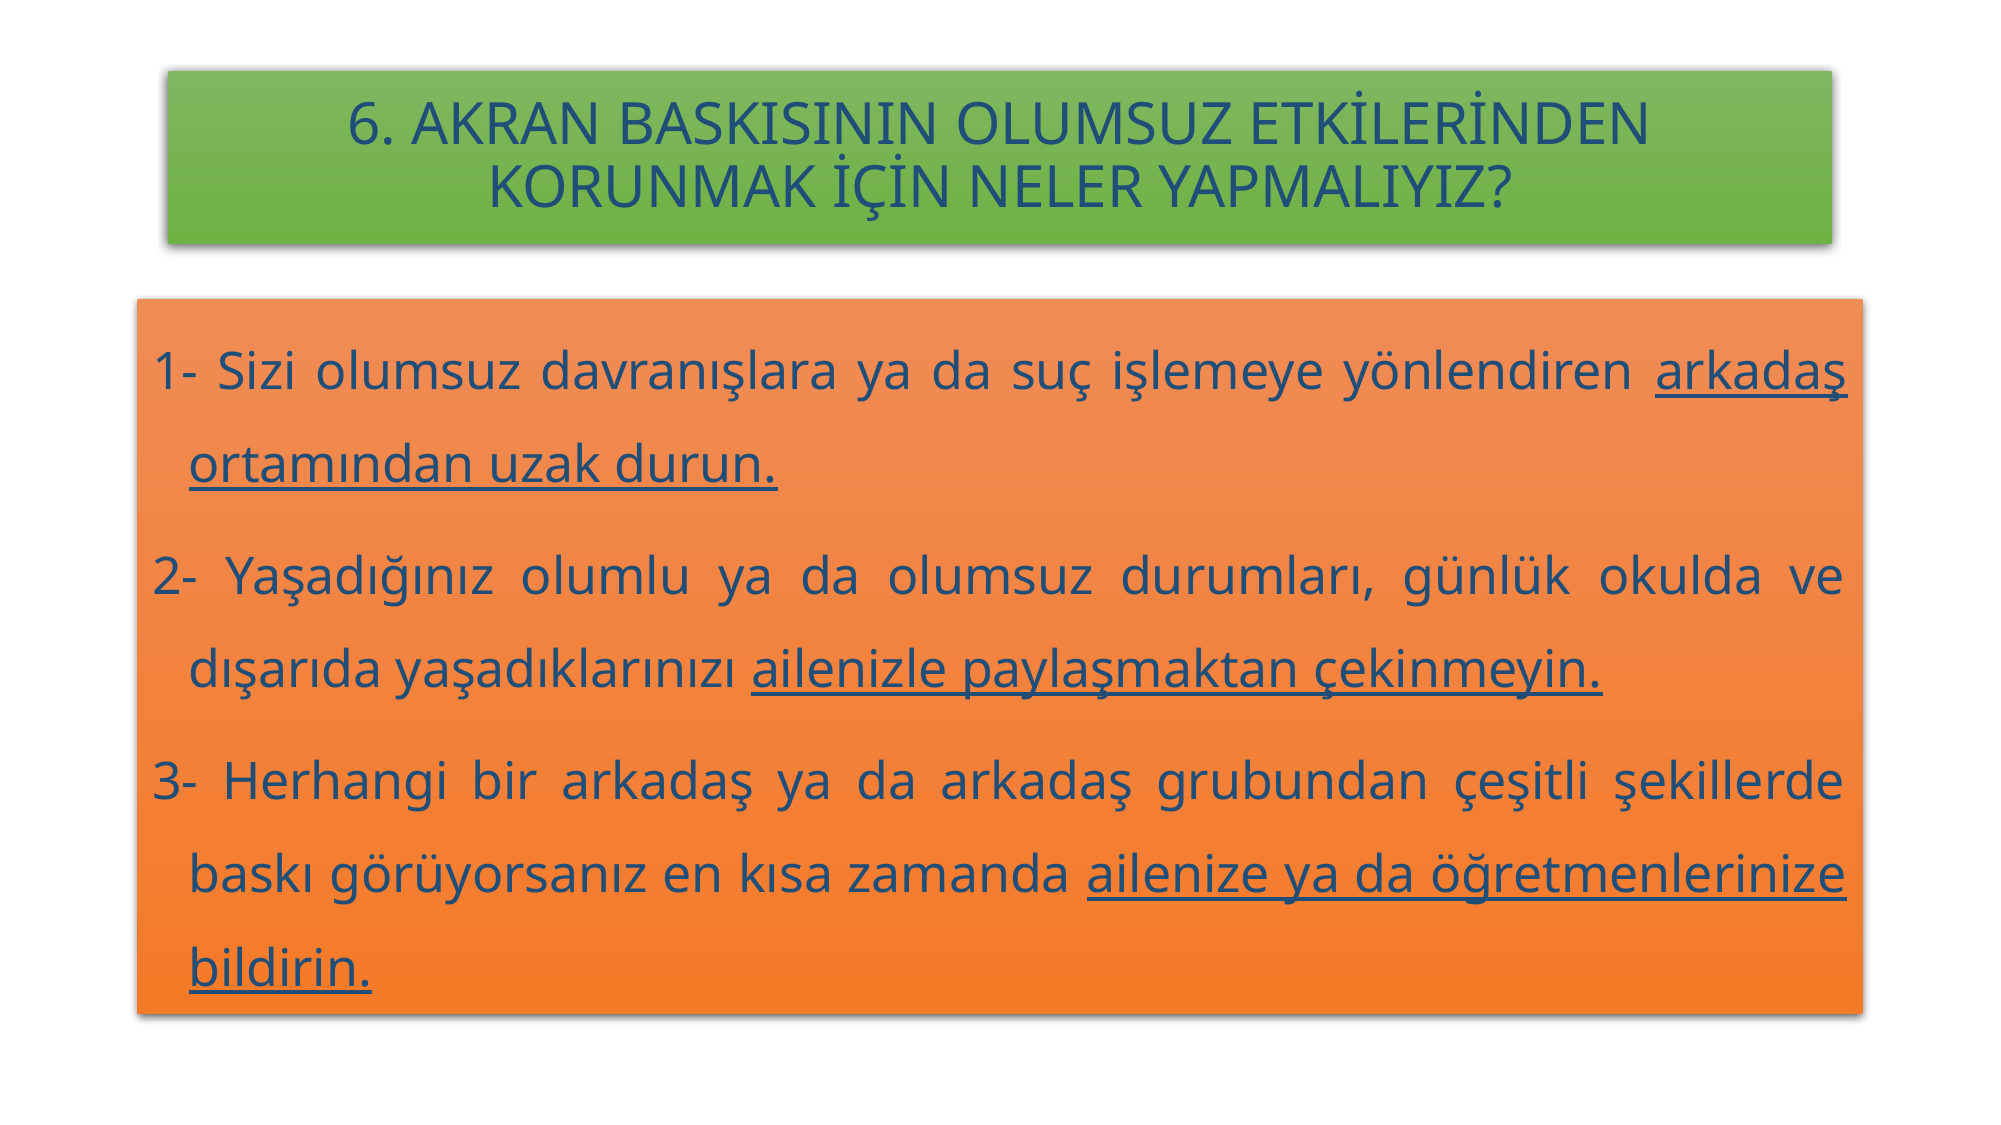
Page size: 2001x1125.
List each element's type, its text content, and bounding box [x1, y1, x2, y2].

list 1- Sizi olumsuz davranışlara ya da suç işlemeye yönlendiren arkadaş ortamından uzak durun. 2- Yaşadığınız olumlu ya da olumsuz durumları, günlük okulda ve dışarıda yaşadıklarınızı ailenizle paylaşmaktan çekinmeyin. 3- Herhangi bir arkadaş ya da arkadaş grubundan çeşitli şekillerde baskı görüyorsanız en kısa zamanda ailenize ya da öğretmenlerinize bildirin. [137, 299, 1863, 1014]
title 6. AKRAN BASKISININ OLUMSUZ ETKİLERİNDEN KORUNMAK İÇİN NELER YAPMALIYIZ? [168, 71, 1832, 244]
